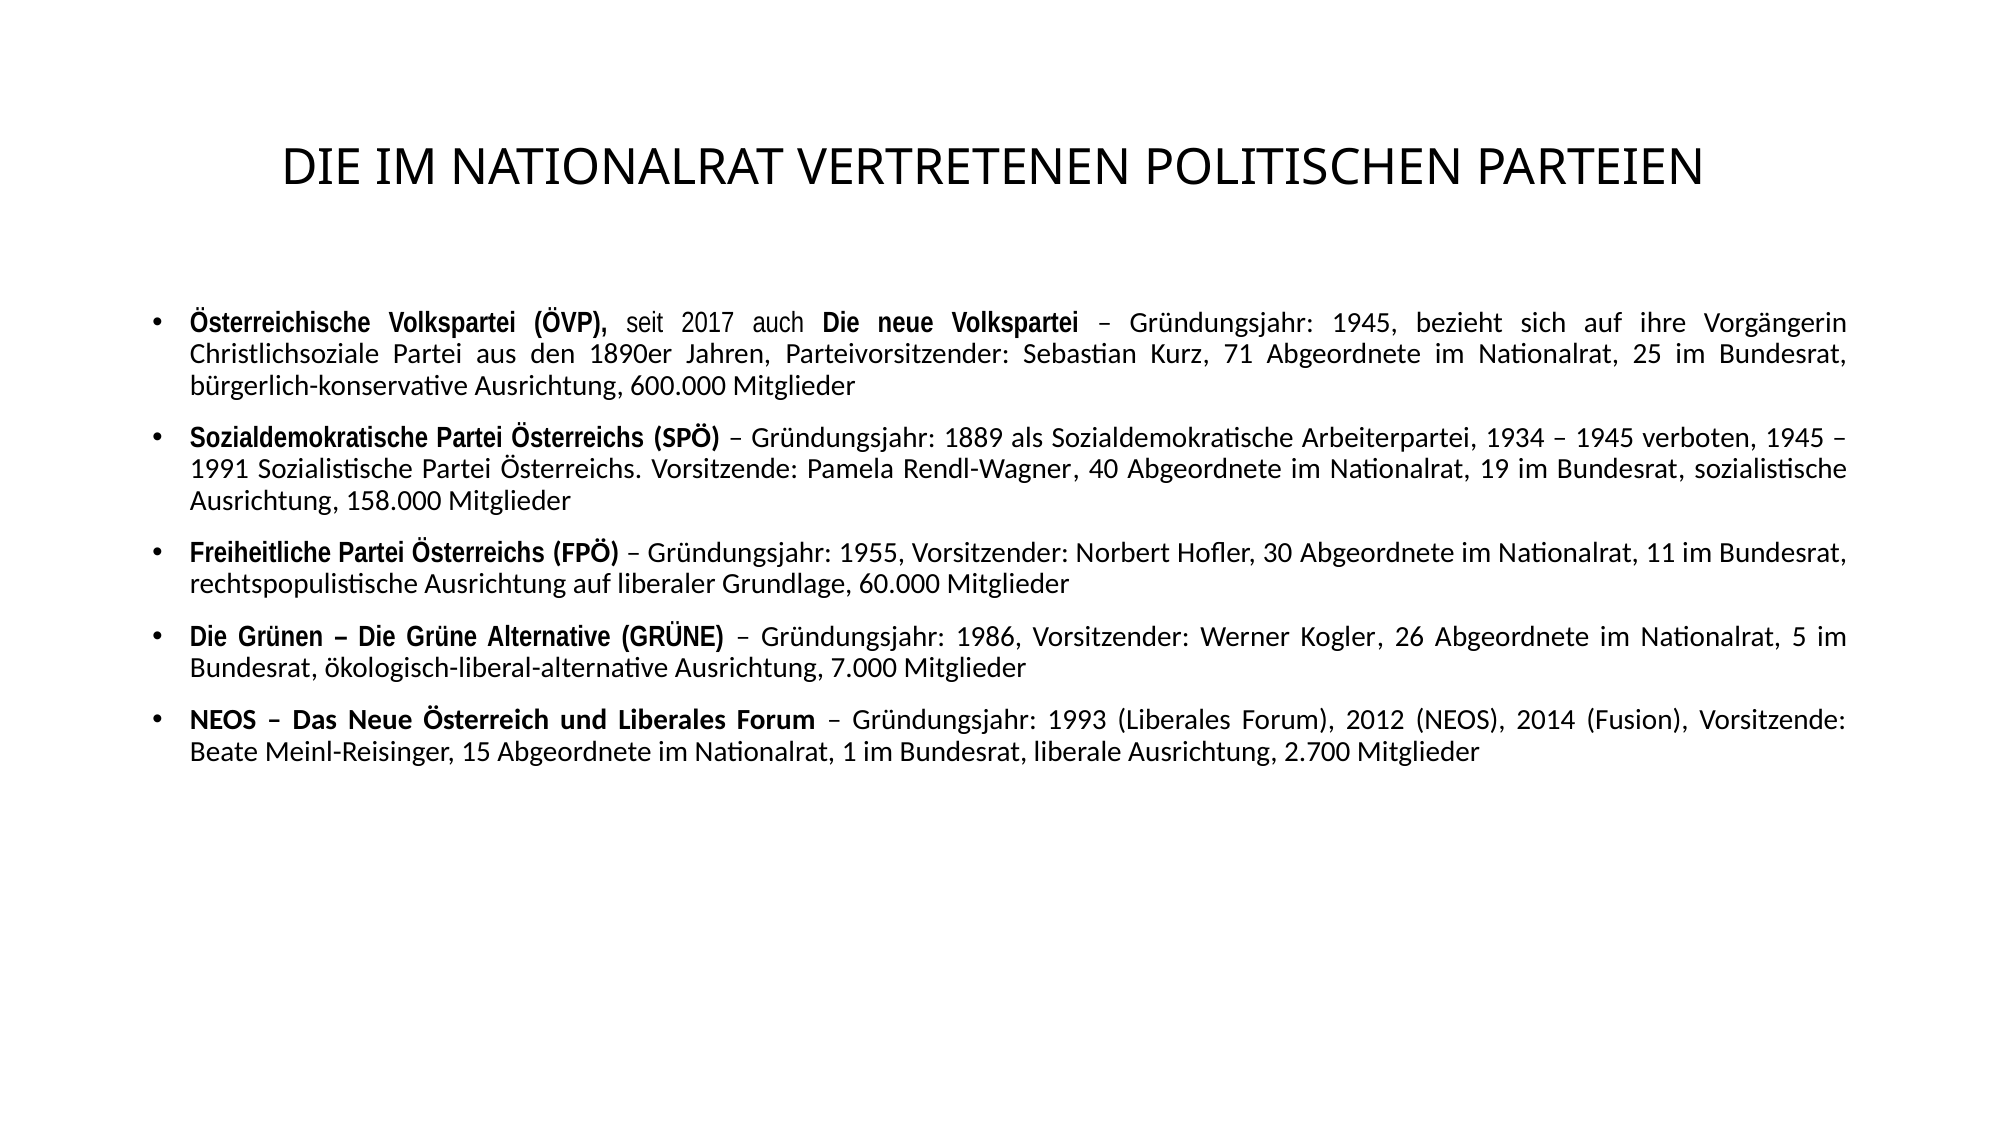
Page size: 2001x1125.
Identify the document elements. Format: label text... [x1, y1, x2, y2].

list Österreichische Volkspartei (ÖVP), seit 2017 auch Die neue Volkspartei – Gründungsjahr: 1945, bezieht sich auf ihre Vorgängerin Christlichsoziale Partei aus den 1890er Jahren, Parteivorsitzender: Sebastian Kurz, 71 Abgeordnete im Nationalrat, 25 im Bundesrat, bürgerlich-konservative Ausrichtung, 600.000 Mitglieder Sozialdemokratische Partei Österreichs (SPÖ) – Gründungsjahr: 1889 als Sozialdemokratische Arbeiterpartei, 1934 – 1945 verboten, 1945 – 1991 Sozialistische Partei Österreichs. Vorsitzende: Pamela Rendl-Wagner, 40 Abgeordnete im Nationalrat, 19 im Bundesrat, sozialistische Ausrichtung, 158.000 Mitglieder Freiheitliche Partei Österreichs (FPÖ) – Gründungsjahr: 1955, Vorsitzender: Norbert Hofler, 30 Abgeordnete im Nationalrat, 11 im Bundesrat, rechtspopulistische Ausrichtung auf liberaler Grundlage, 60.000 Mitglieder Die Grünen – Die Grüne Alternative (GRÜNE) – Gründungsjahr: 1986, Vorsitzender: Werner Kogler, 26 Abgeordnete im Nationalrat, 5 im Bundesrat, ökologisch-liberal-alternative Ausrichtung, 7.000 Mitglieder NEOS – Das Neue Österreich und Liberales Forum – Gründungsjahr: 1993 (Liberales Forum), 2012 (NEOS), 2014 (Fusion), Vorsitzende: Beate Meinl-Reisinger, 15 Abgeordnete im Nationalrat, 1 im Bundesrat, liberale Ausrichtung, 2.700 Mitglieder [137, 299, 1863, 1014]
title DIE IM NATIONALRAT VERTRETENEN POLITISCHEN PARTEIEN [137, 59, 1863, 278]
